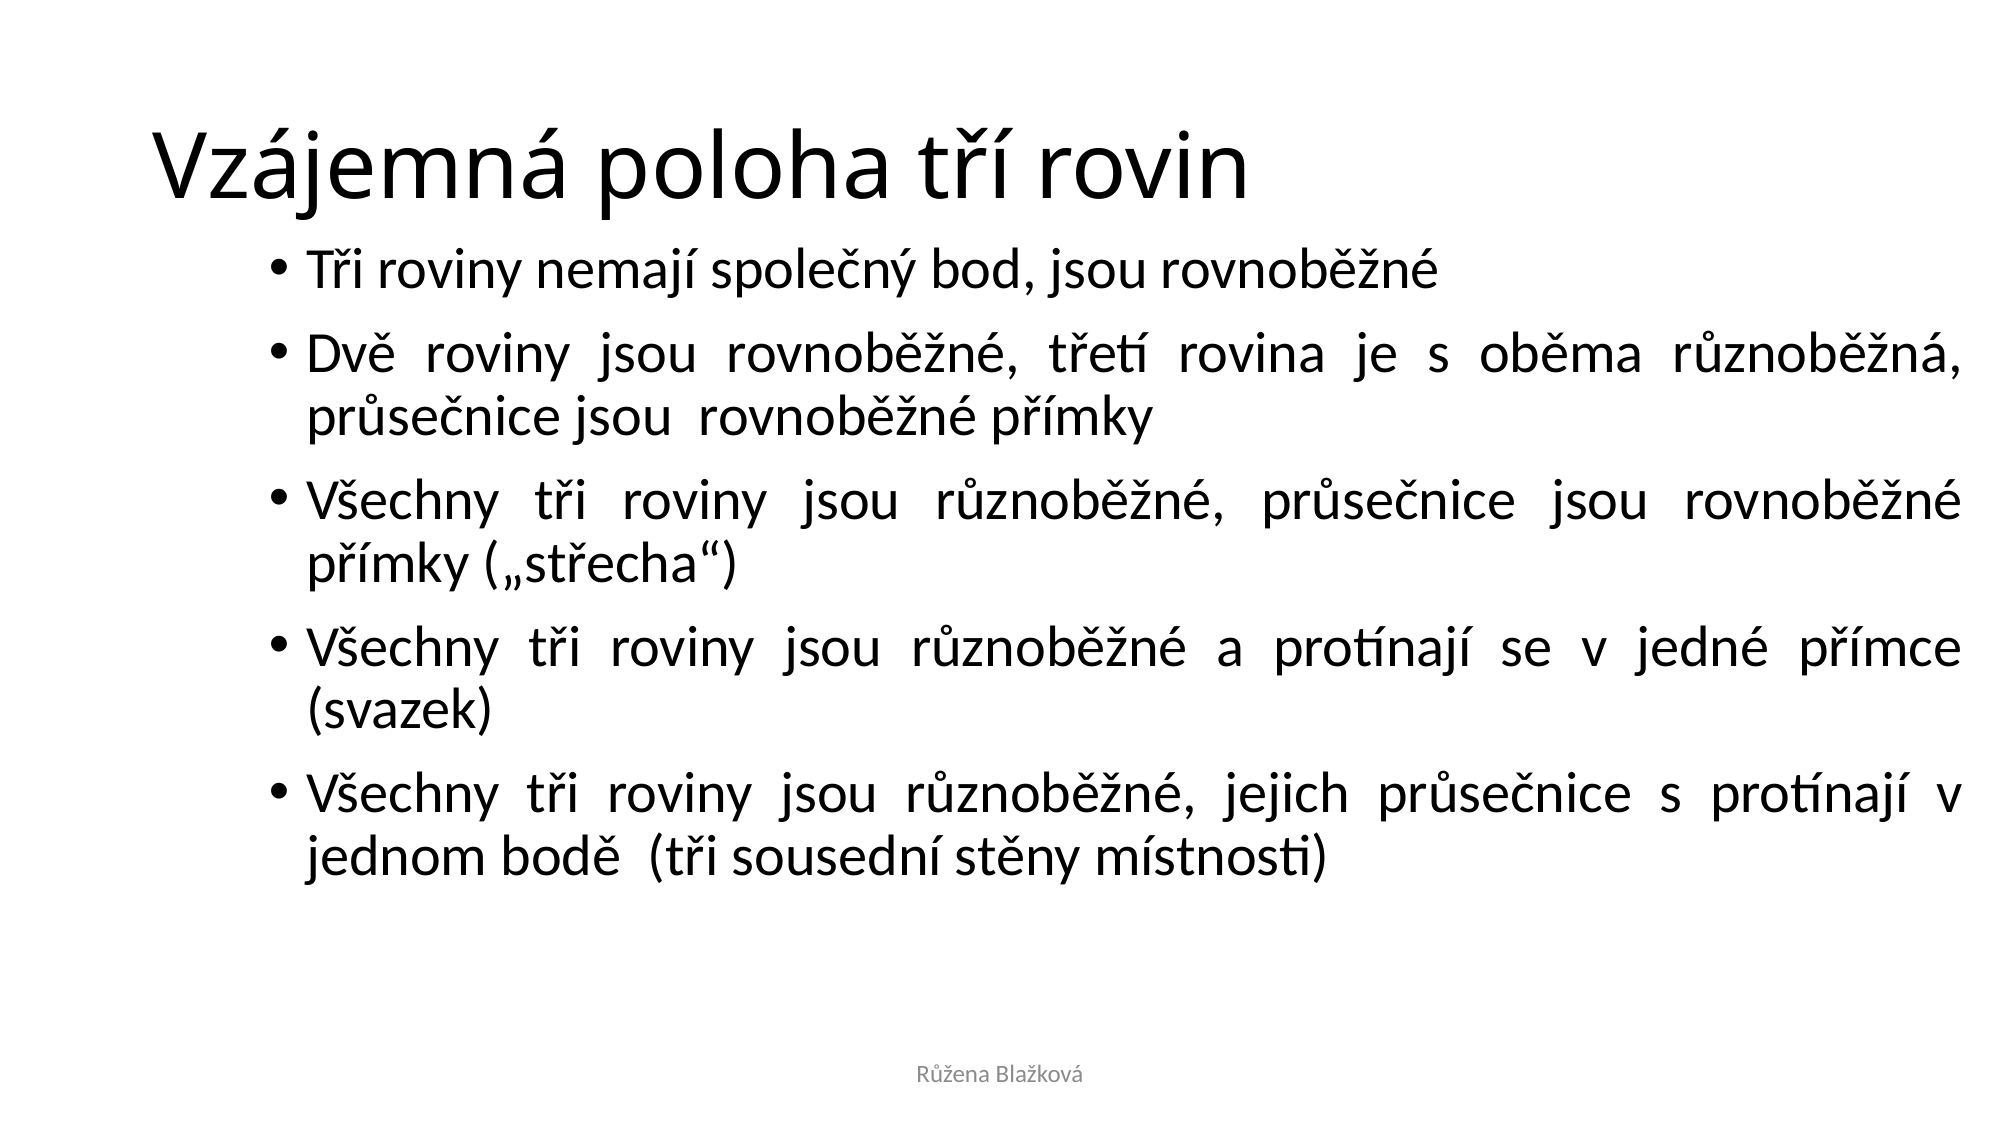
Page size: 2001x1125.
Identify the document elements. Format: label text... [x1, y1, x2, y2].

footer Růžena Blažková [662, 1042, 1338, 1103]
title Vzájemná poloha tří rovin [137, 59, 1863, 278]
list Tři roviny nemají společný bod, jsou rovnoběžné Dvě roviny jsou rovnoběžné, třetí rovina je s oběma různoběžná, průsečnice jsou rovnoběžné přímky Všechny tři roviny jsou různoběžné, průsečnice jsou rovnoběžné přímky („střecha“) Všechny tři roviny jsou různoběžné a protínají se v jedné přímce (svazek) Všechny tři roviny jsou různoběžné, jejich průsečnice s protínají v jednom bodě (tři sousední stěny místnosti) [253, 230, 1979, 945]
